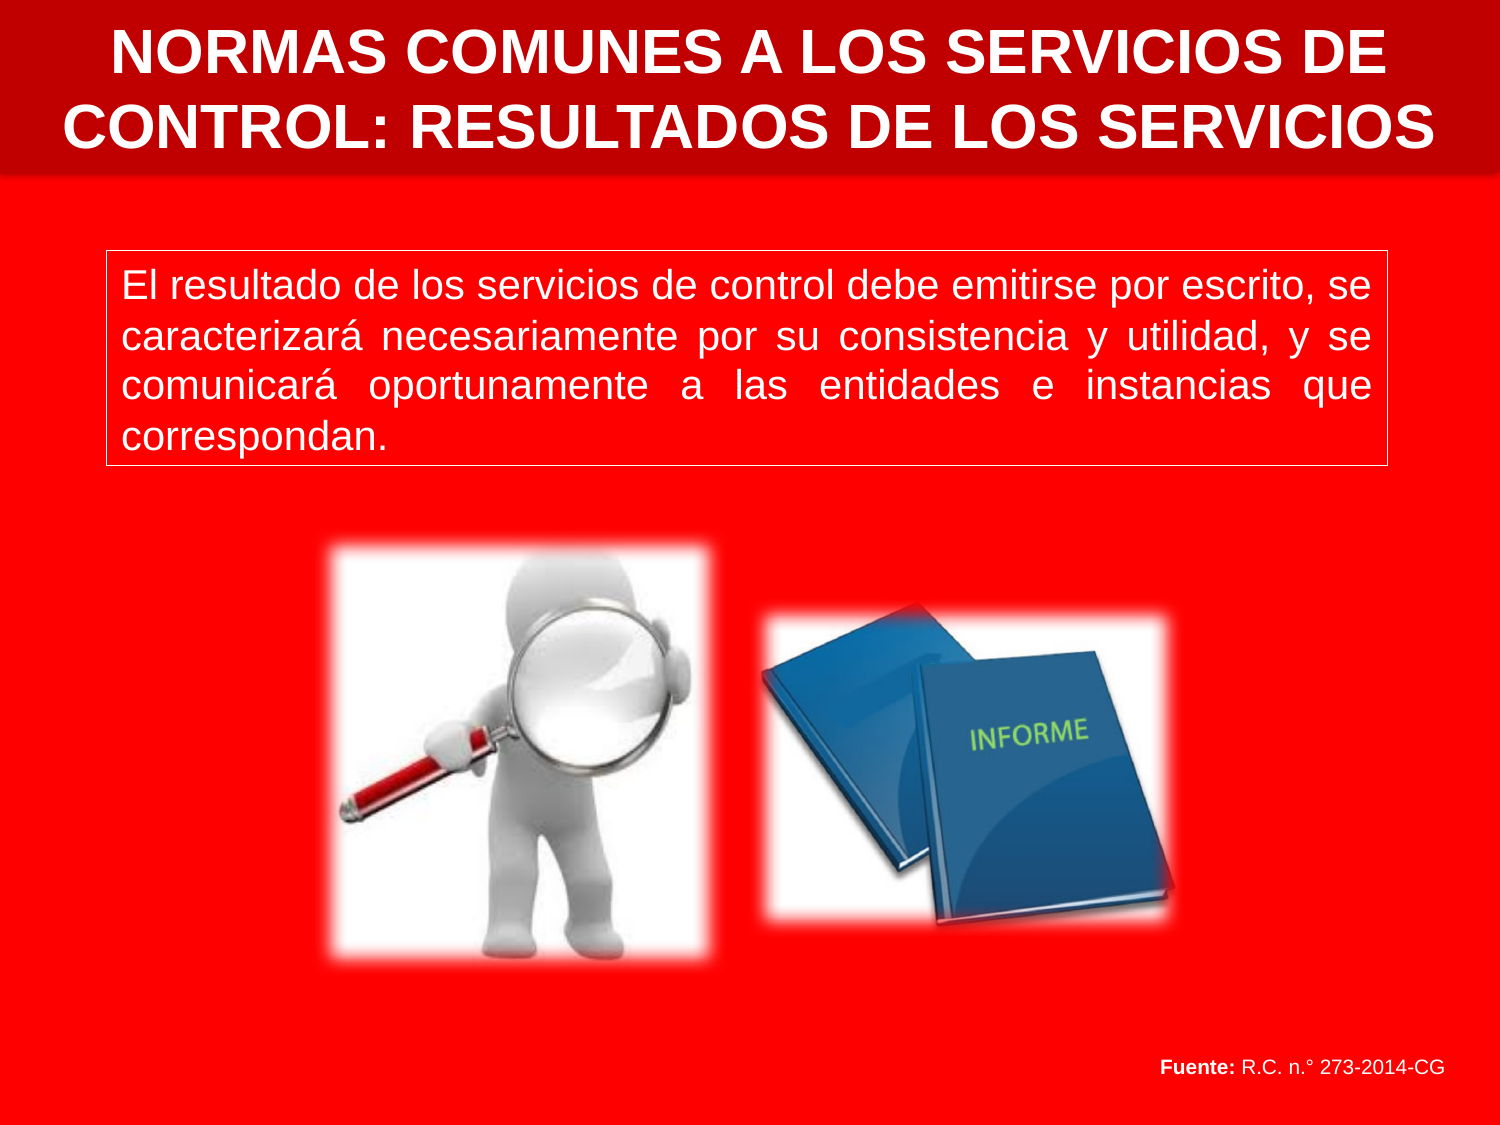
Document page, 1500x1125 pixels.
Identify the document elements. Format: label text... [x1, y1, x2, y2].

text_box NORMAS COMUNES A LOS SERVICIOS DE CONTROL: RESULTADOS DE LOS SERVICIOS [0, 0, 1500, 175]
text_box Fuente: R.C. n.° 273-2014-CG [1145, 1046, 1465, 1087]
picture [746, 597, 1185, 940]
picture [312, 526, 727, 977]
text_box El resultado de los servicios de control debe emitirse por escrito, se caracterizará necesariamente por su consistencia y utilidad, y se comunicará oportunamente a las entidades e instancias que correspondan. [106, 250, 1388, 466]
